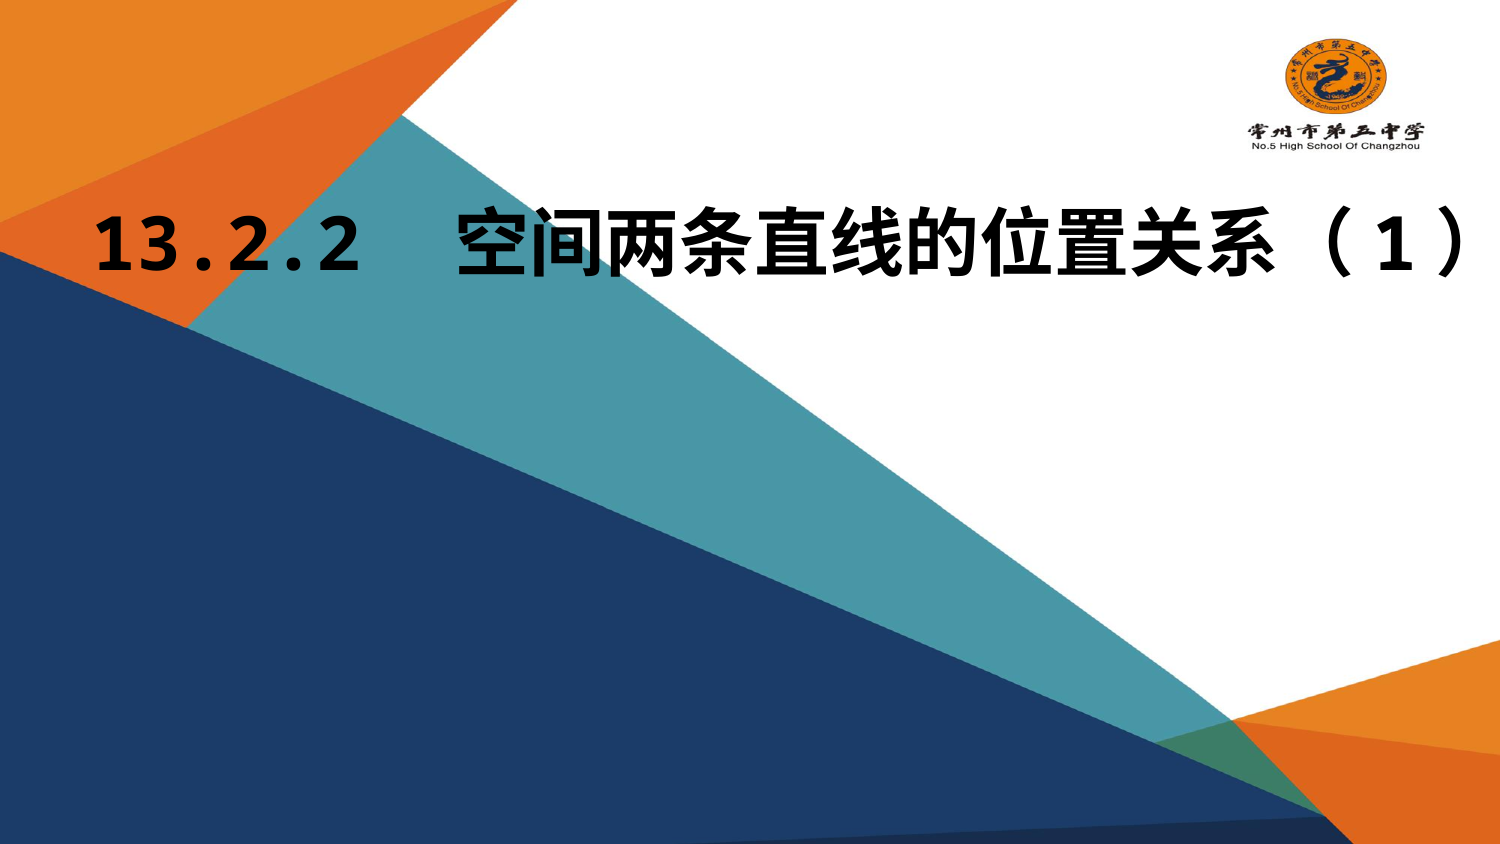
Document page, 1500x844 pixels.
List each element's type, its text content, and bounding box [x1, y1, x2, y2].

text_box 13.2.2 空间两条直线的位置关系（1） [76, 187, 1500, 293]
picture [0, 0, 1500, 844]
